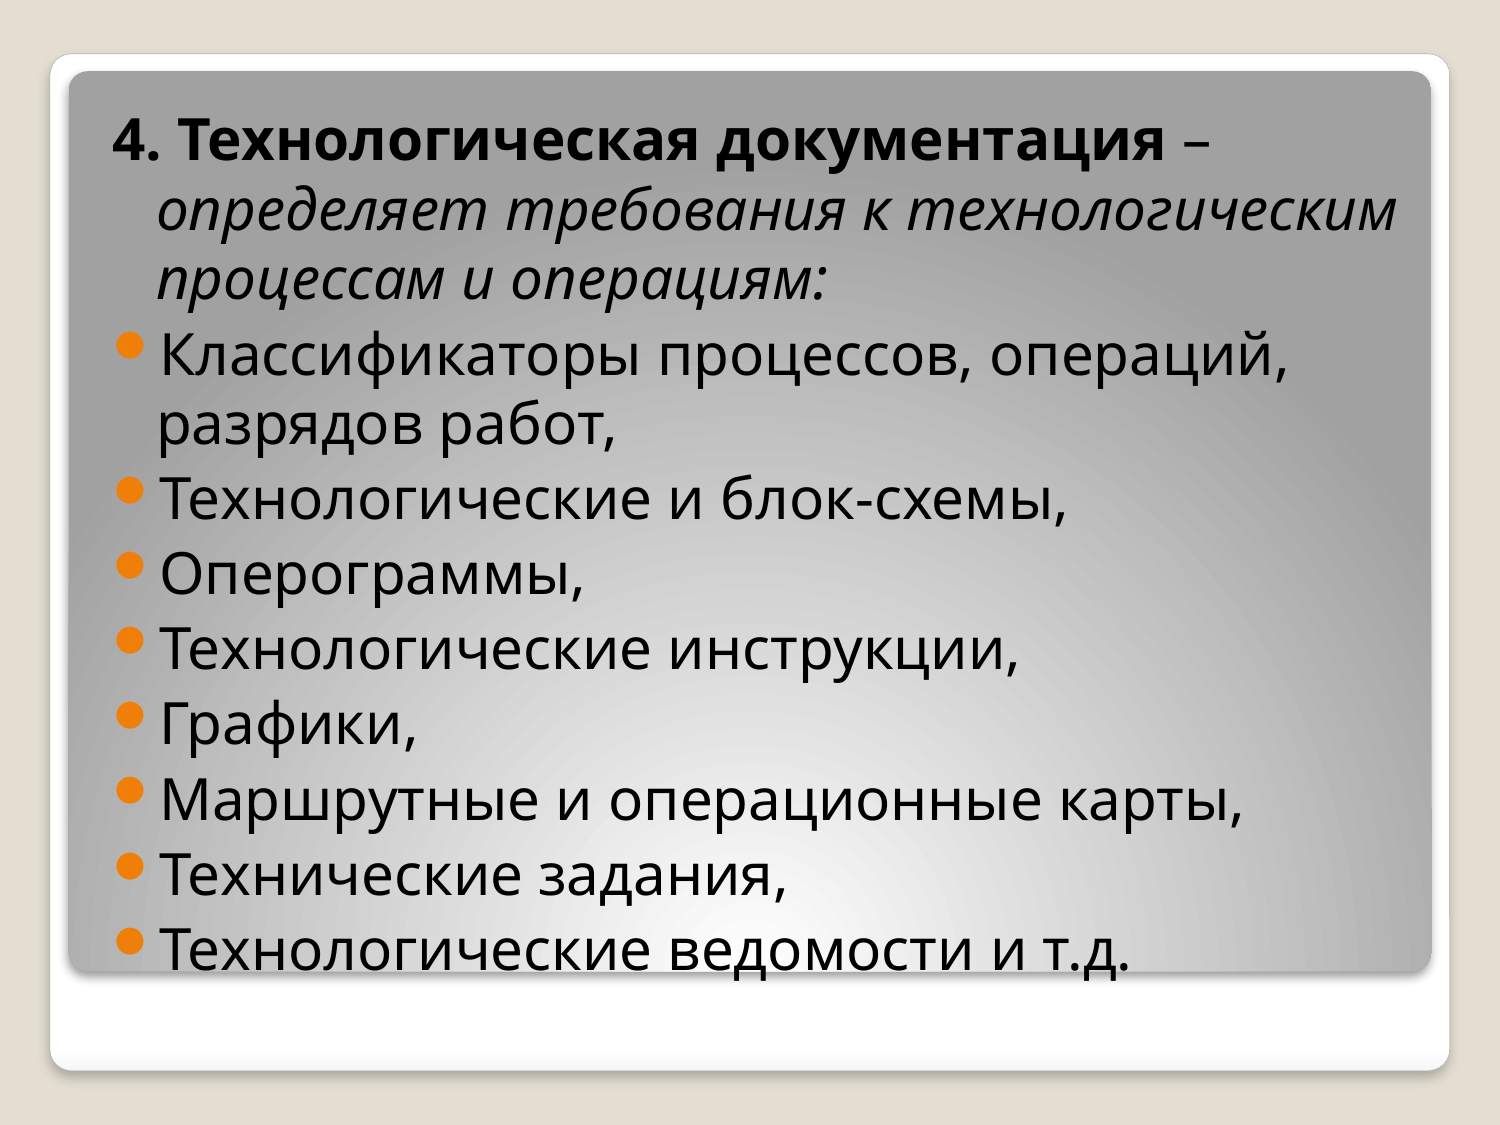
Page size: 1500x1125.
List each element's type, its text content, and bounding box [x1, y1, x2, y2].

list 4. Технологическая документация – определяет требования к технологическим процессам и операциям: Классификаторы процессов, операций, разрядов работ, Технологические и блок-схемы, Оперограммы, Технологические инструкции, Графики, Маршрутные и операционные карты, Технические задания, Технологические ведомости и т.д. [82, 86, 1426, 1038]
